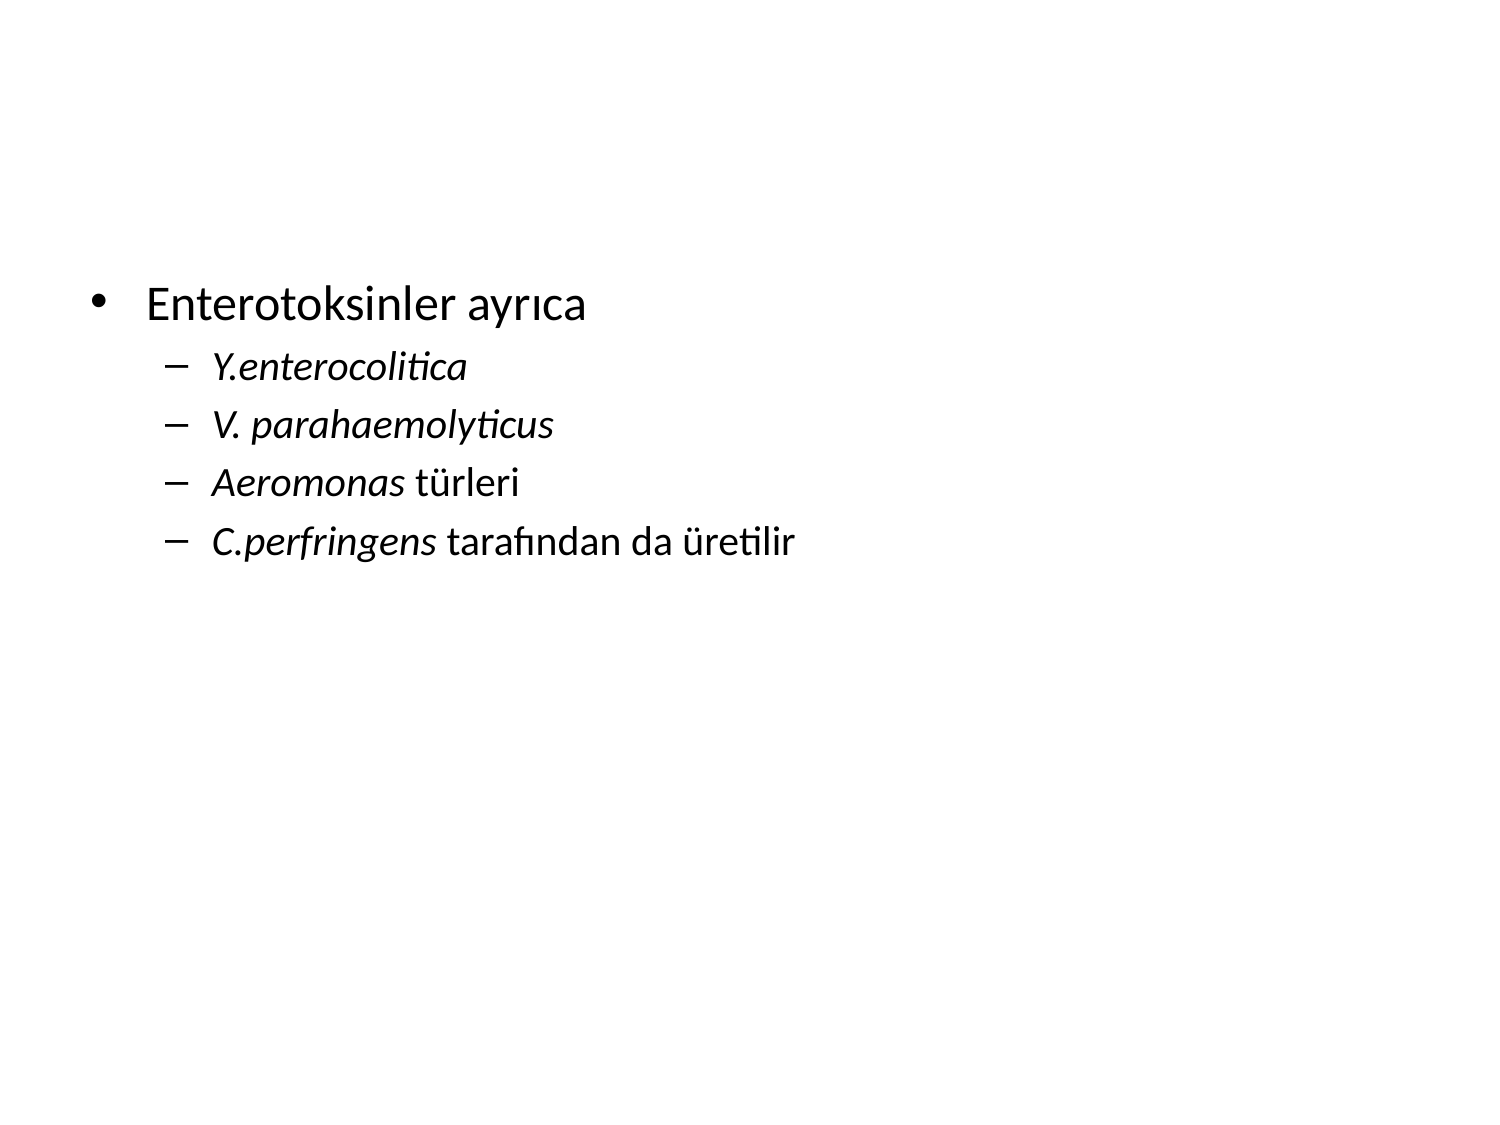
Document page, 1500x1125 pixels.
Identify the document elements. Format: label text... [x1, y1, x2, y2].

list Enterotoksinler ayrıca Y.enterocolitica V. parahaemolyticus Aeromonas türleri C.perfringens tarafından da üretilir [74, 262, 1426, 1006]
